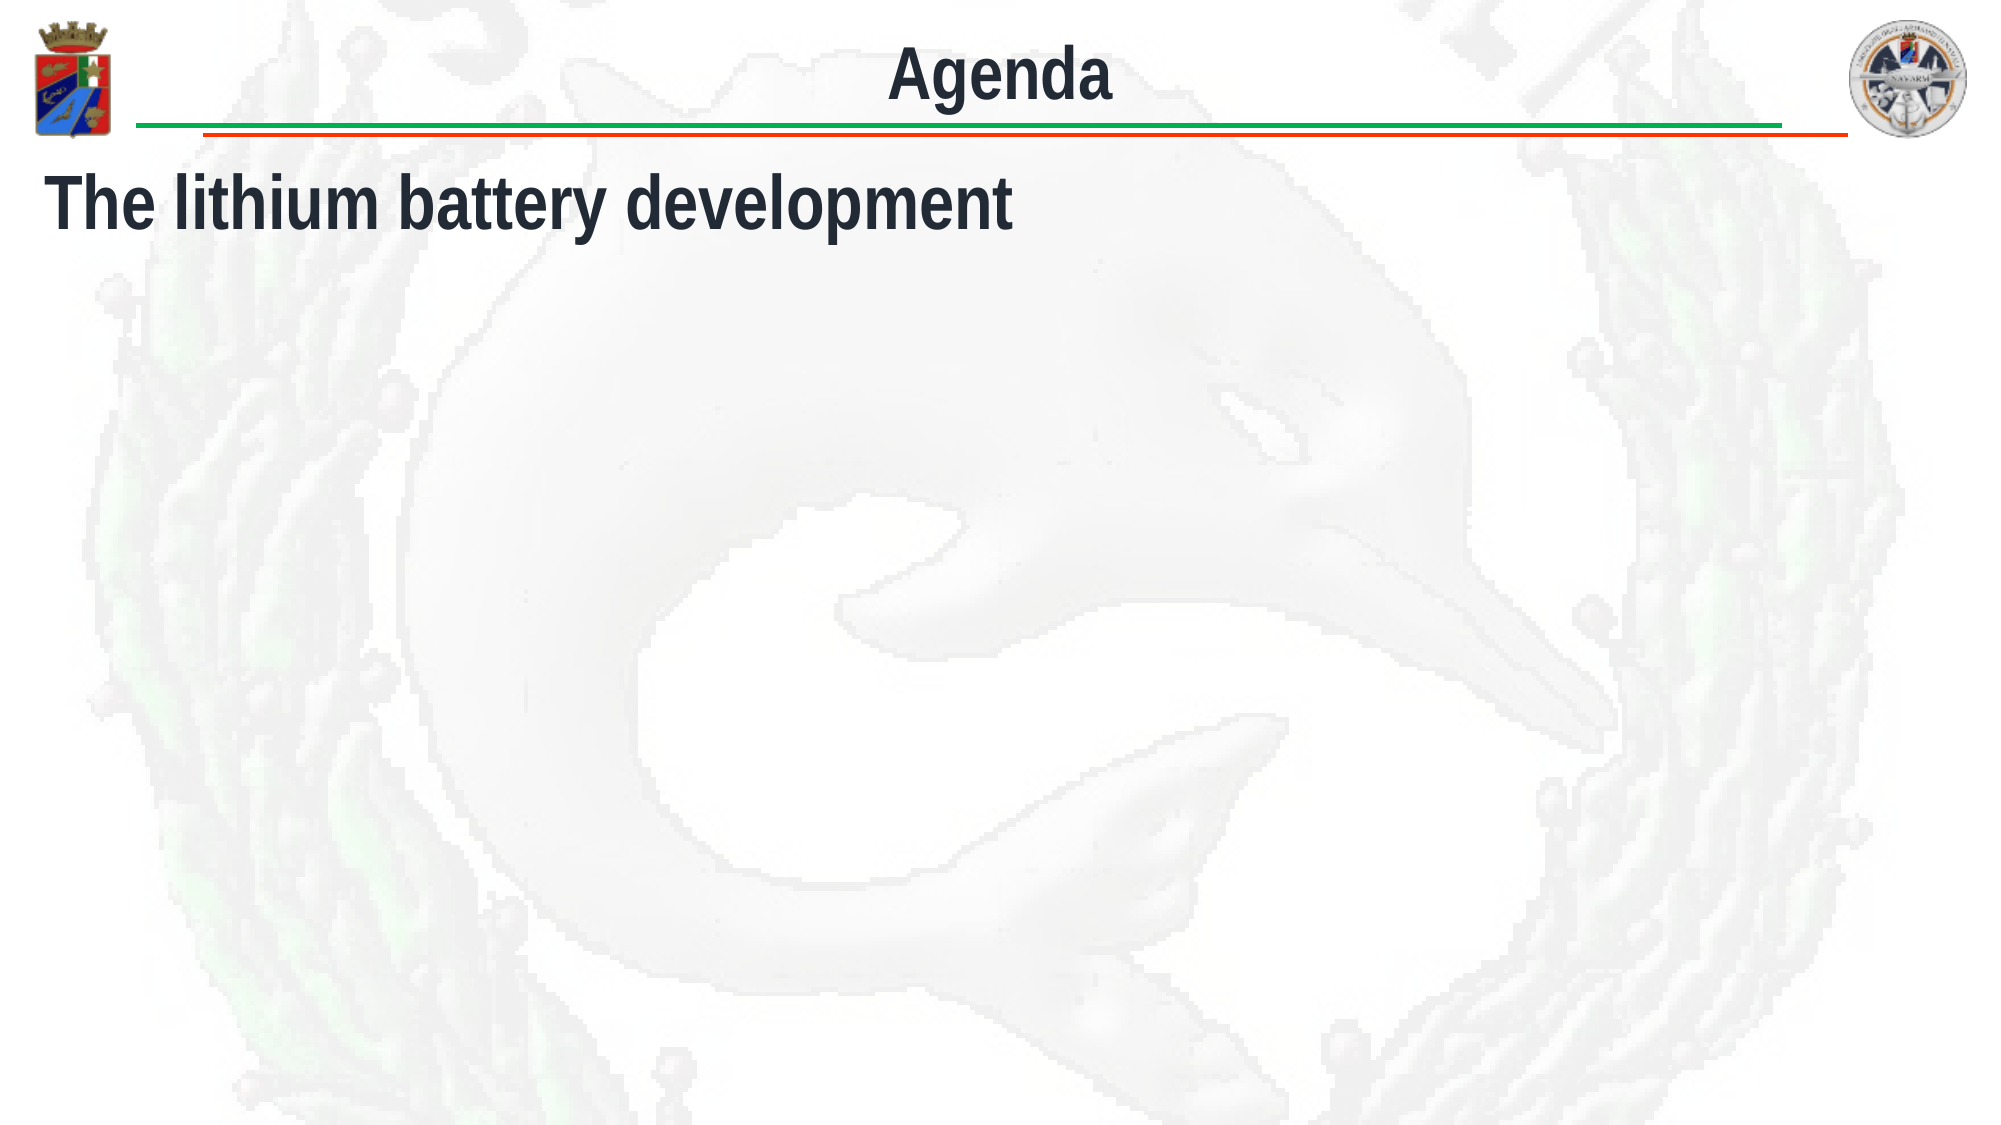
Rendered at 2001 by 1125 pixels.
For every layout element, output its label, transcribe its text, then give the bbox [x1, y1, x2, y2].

picture [1849, 123, 1967, 139]
text_box The lithium battery development [29, 144, 1957, 252]
picture [33, 123, 114, 139]
text_box Agenda [0, 17, 2000, 123]
